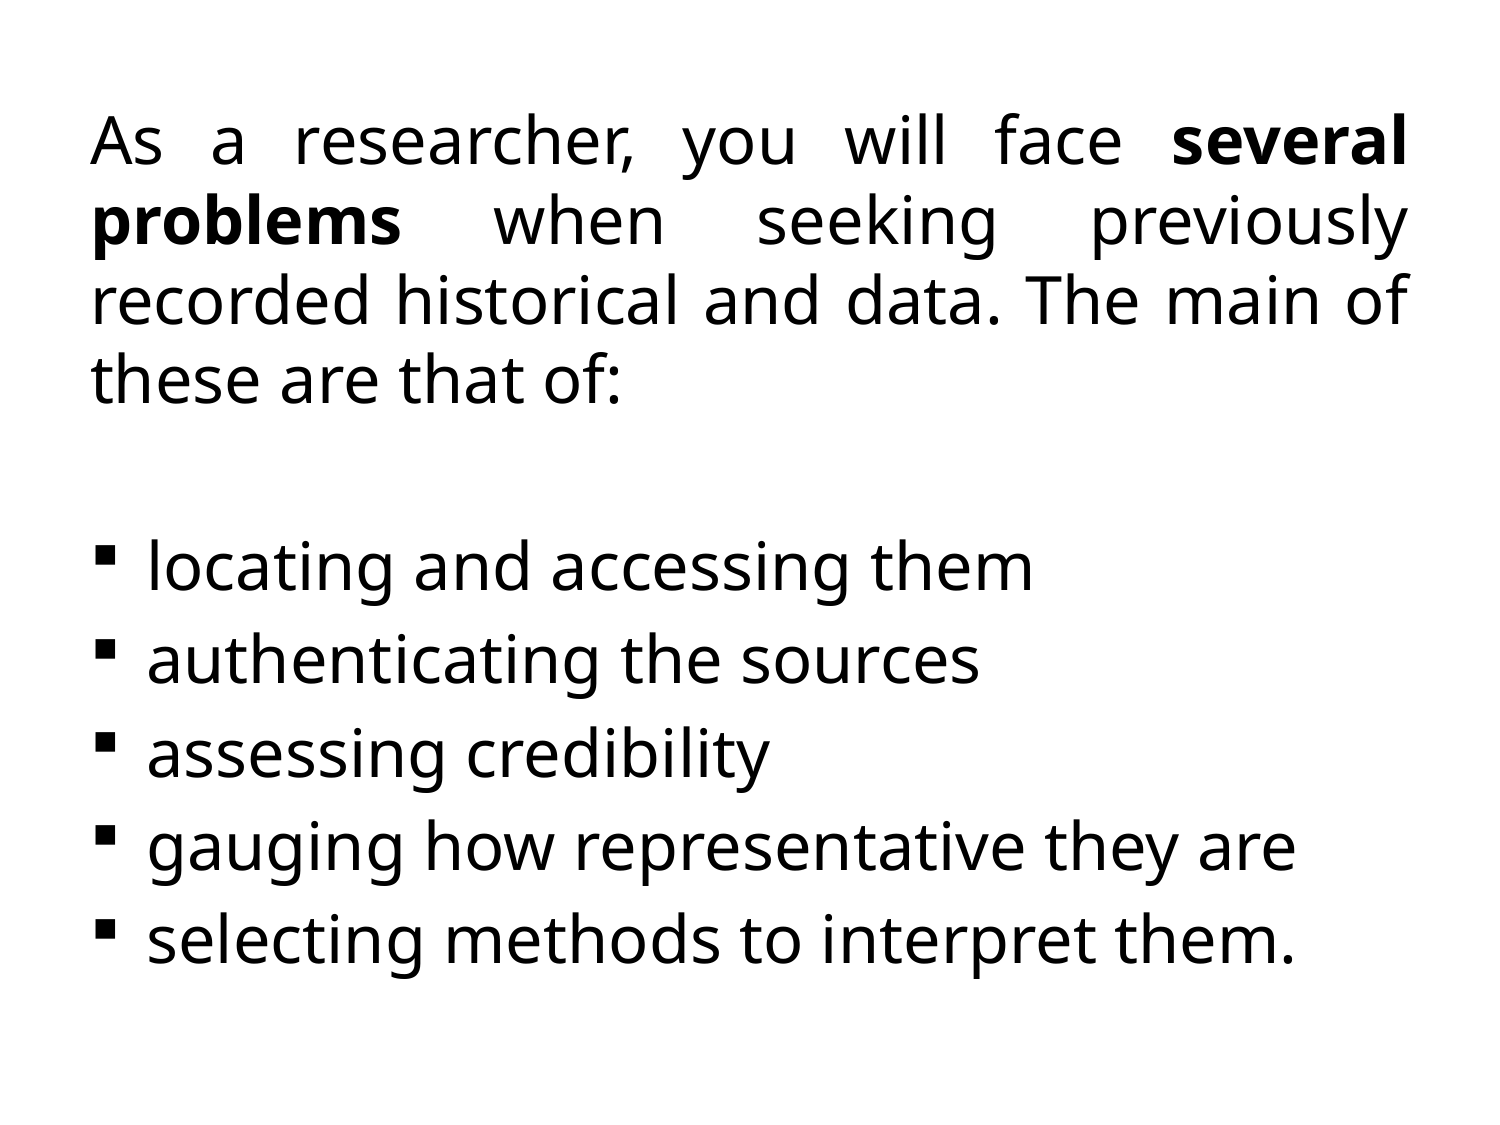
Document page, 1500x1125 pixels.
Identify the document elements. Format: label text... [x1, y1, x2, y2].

list As a researcher, you will face several problems when seeking previously recorded historical and data. The main of these are that of: locating and accessing them authenticating the sources assessing credibility gauging how representative they are selecting methods to interpret them. [75, 90, 1425, 1005]
